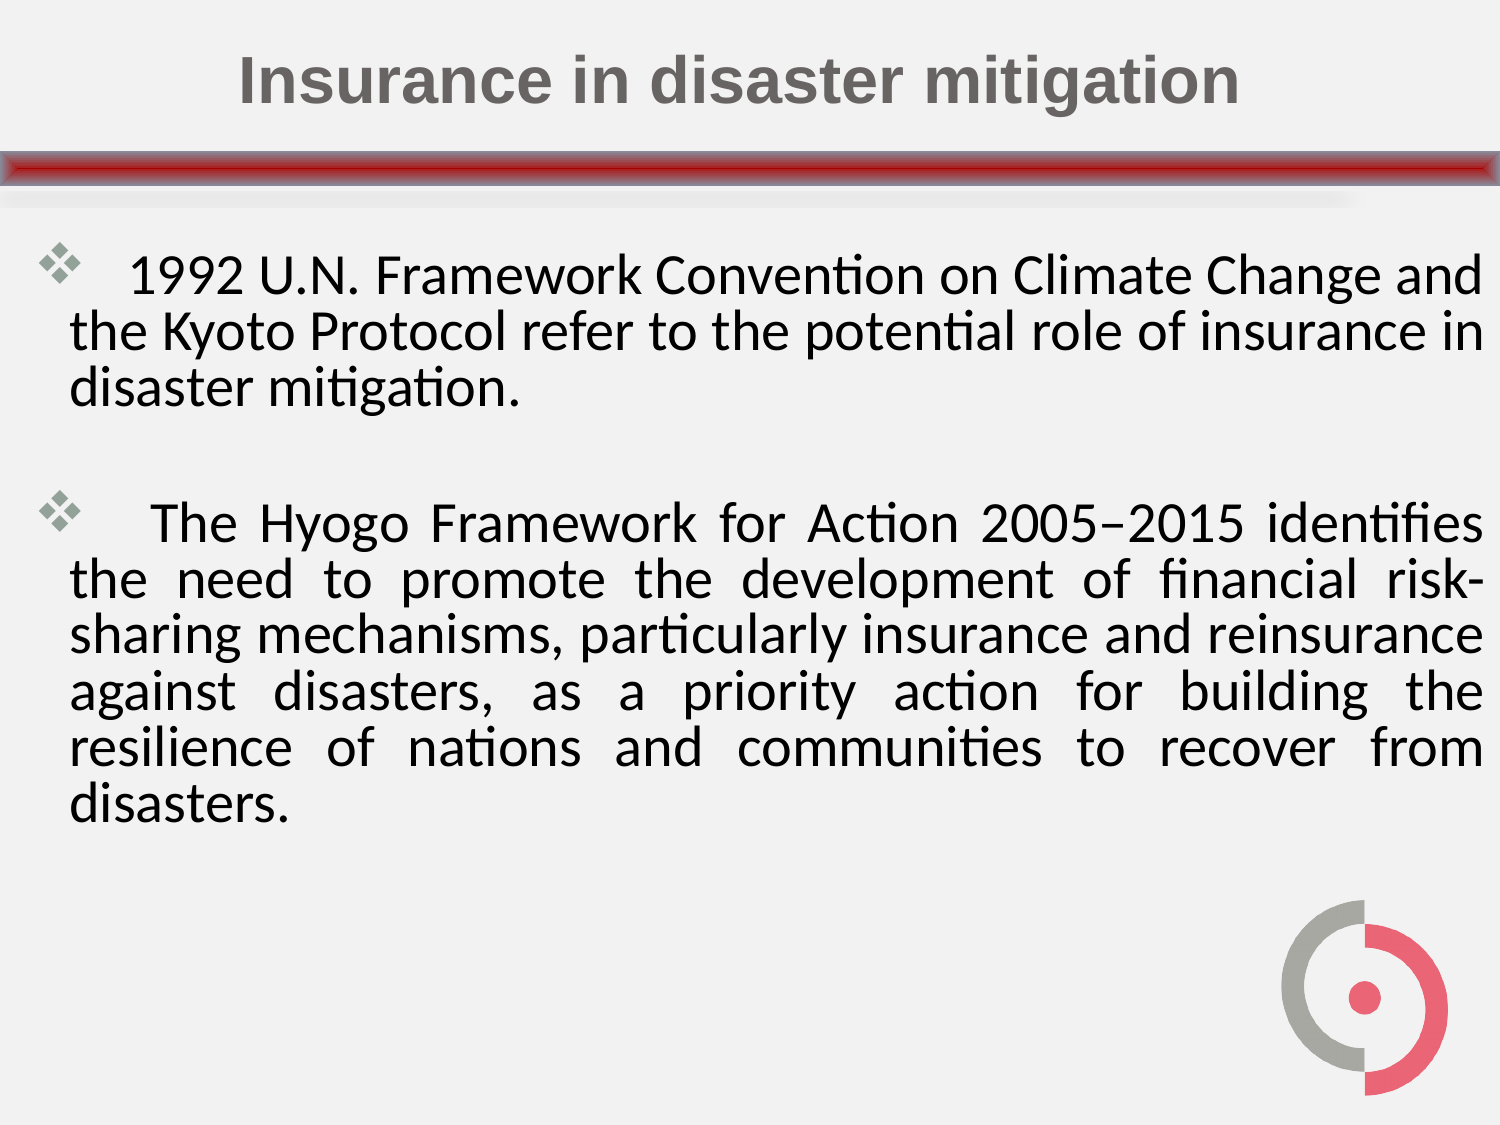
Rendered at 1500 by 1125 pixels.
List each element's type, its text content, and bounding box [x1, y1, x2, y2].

picture [1281, 900, 1467, 1116]
text_box 1992 U.N. Framework Convention on Climate Change and the Kyoto Protocol refer to the potential role of insurance in disaster mitigation. The Hyogo Framework for Action 2005–2015 identifies the need to promote the development of financial risk-sharing mechanisms, particularly insurance and reinsurance against disasters, as a priority action for building the resilience of nations and communities to recover from disasters. [19, 185, 1500, 875]
text_box Insurance in disaster mitigation [43, 20, 1456, 134]
text_box [0, 151, 1500, 186]
